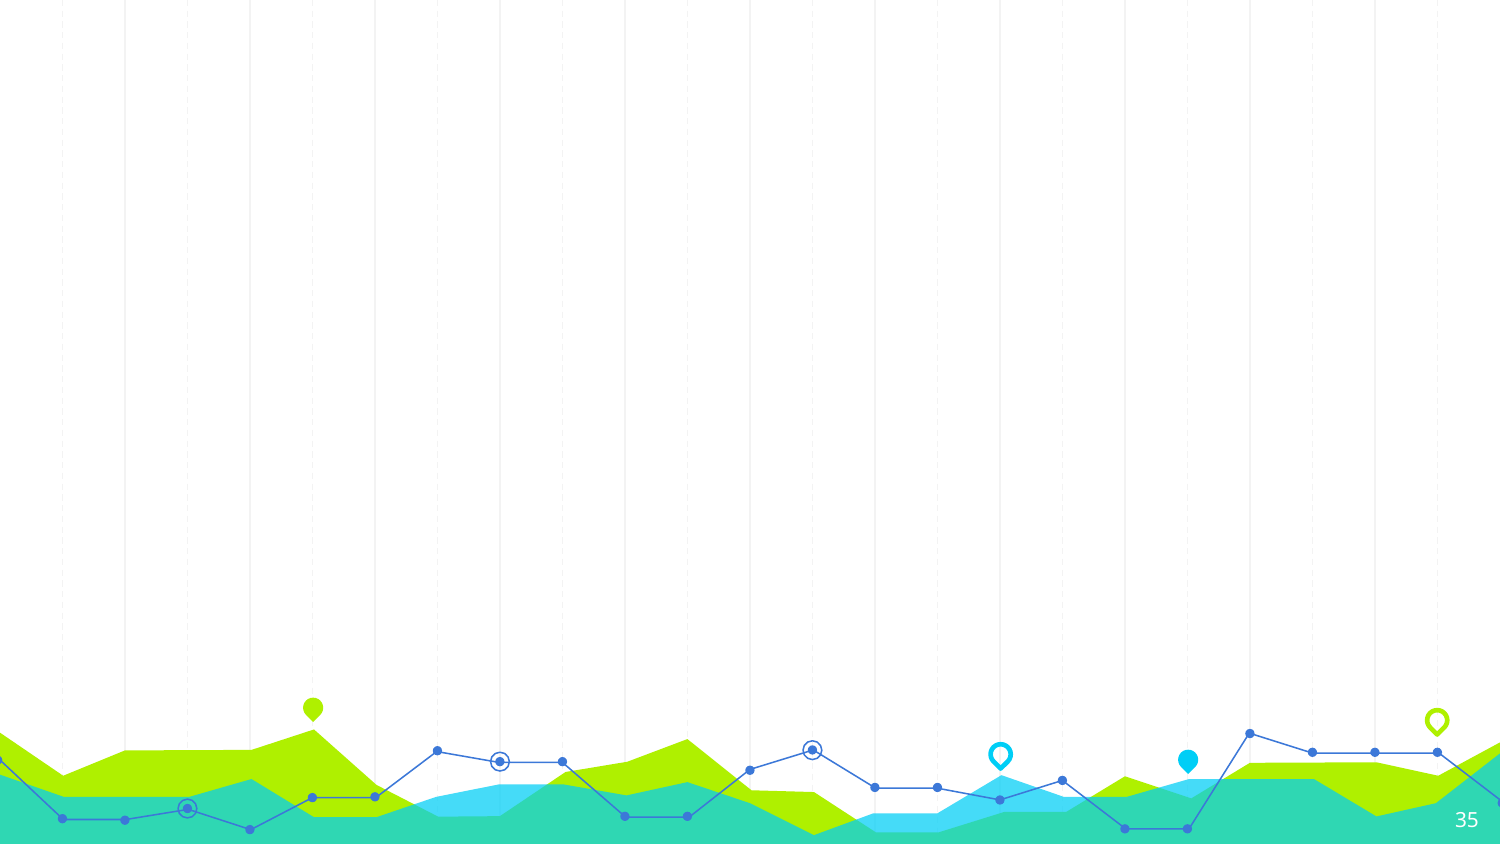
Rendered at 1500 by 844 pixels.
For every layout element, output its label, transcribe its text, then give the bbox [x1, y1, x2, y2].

slide_number ‹#› [1403, 791, 1494, 844]
